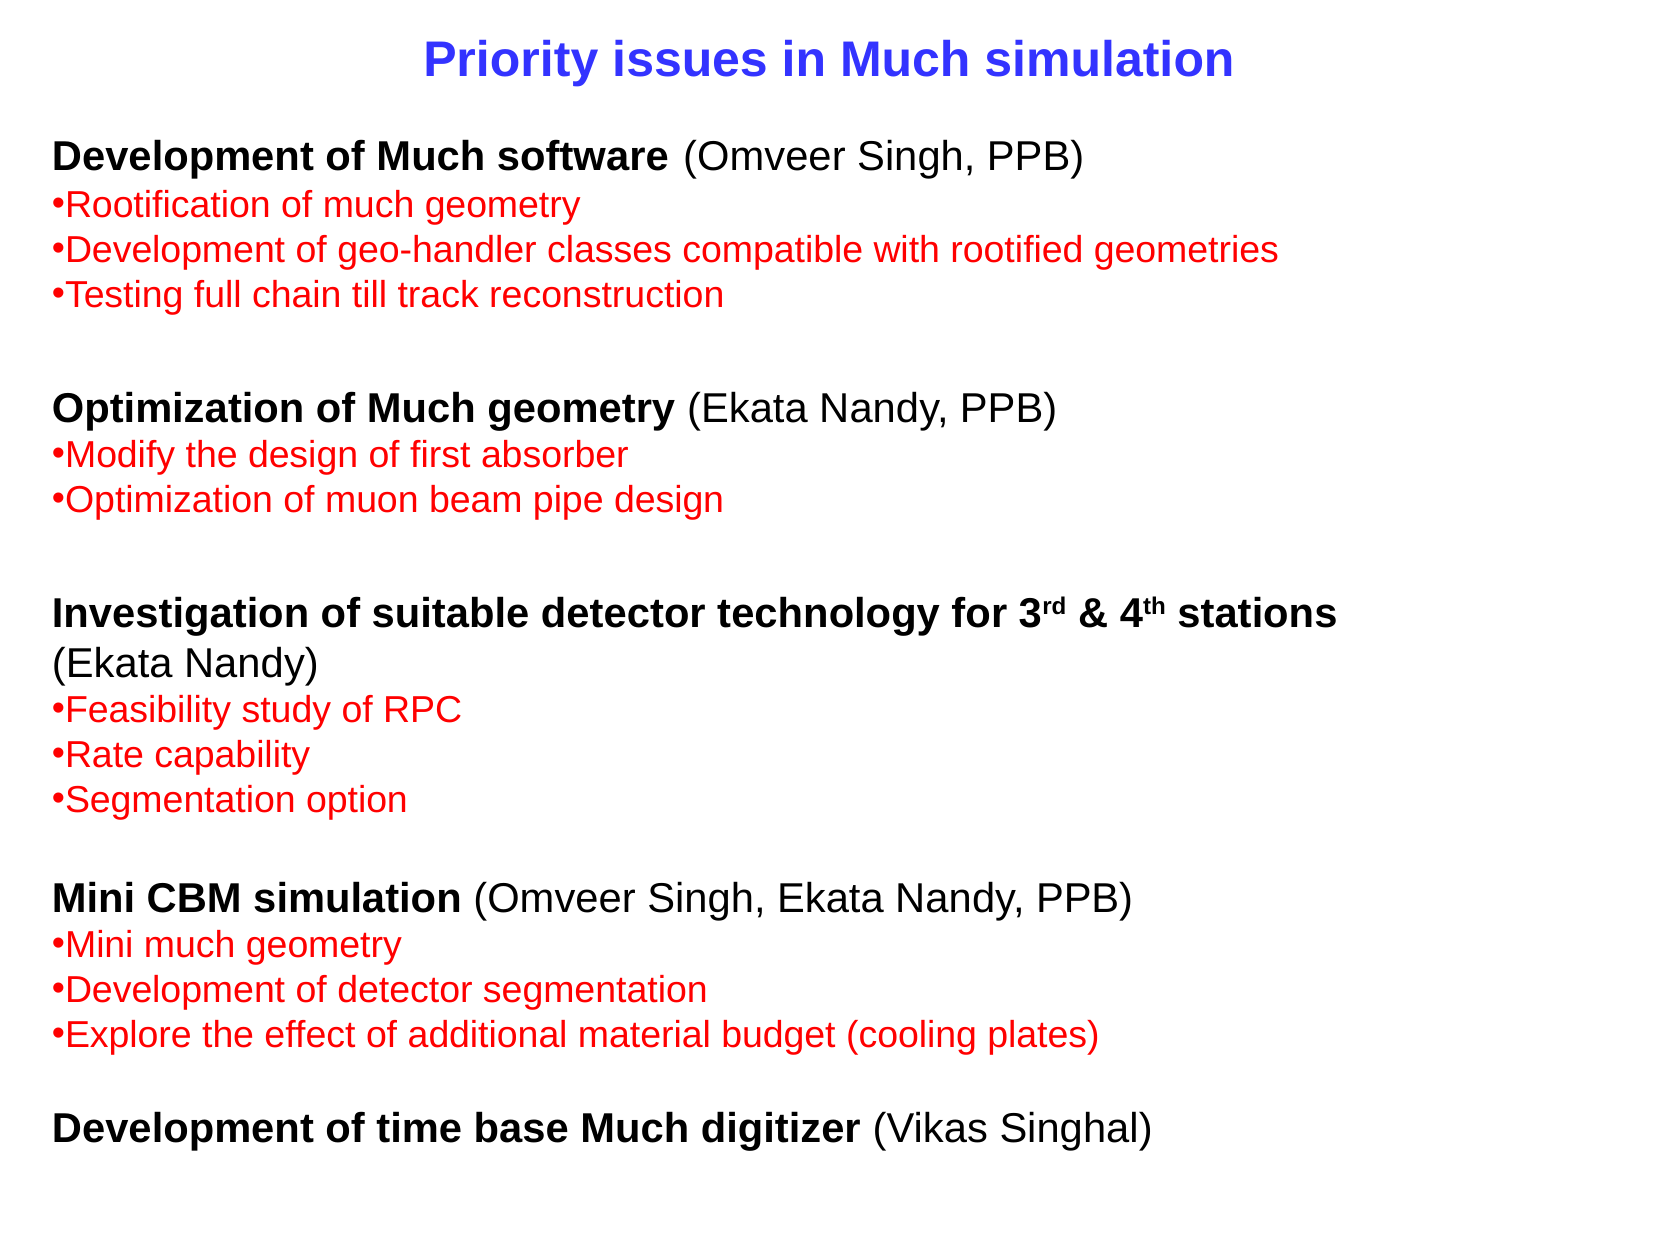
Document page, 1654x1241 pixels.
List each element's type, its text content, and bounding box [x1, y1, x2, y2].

text_box Development of Much software (Omveer Singh, PPB) Rootification of much geometry Development of geo-handler classes compatible with rootified geometries Testing full chain till track reconstruction Optimization of Much geometry (Ekata Nandy, PPB) Modify the design of first absorber Optimization of muon beam pipe design Investigation of suitable detector technology for 3rd & 4th stations (Ekata Nandy) Feasibility study of RPC Rate capability Segmentation option Mini CBM simulation (Omveer Singh, Ekata Nandy, PPB) Mini much geometry Development of detector segmentation Explore the effect of additional material budget (cooling plates) Development of time base Much digitizer (Vikas Singhal) [35, 112, 1619, 1159]
text_box Priority issues in Much simulation [136, 17, 1452, 95]
